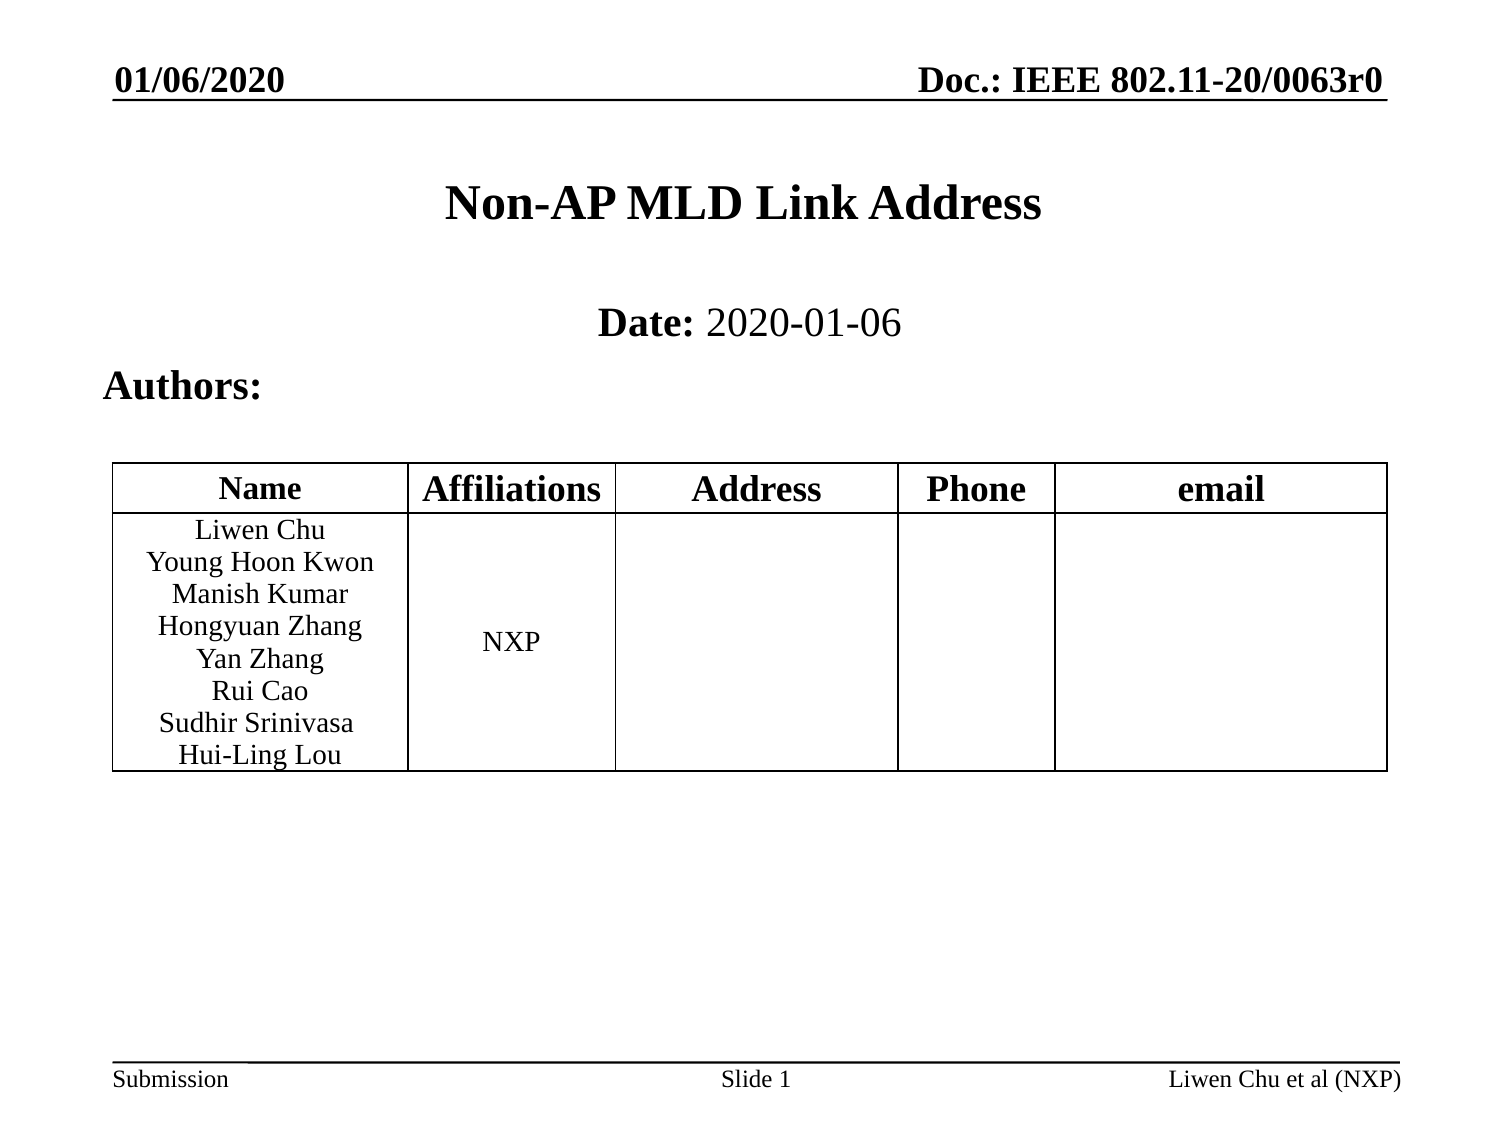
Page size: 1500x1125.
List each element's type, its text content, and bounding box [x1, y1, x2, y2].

table_header email [1056, 464, 1386, 512]
list Date: 2020-01-06 [112, 287, 1388, 351]
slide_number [114, 54, 288, 101]
table_cell [616, 514, 897, 770]
title Non-AP MLD Link Address [62, 112, 1426, 288]
table_header Phone [899, 464, 1054, 512]
footer Liwen Chu et al (NXP) [1165, 1061, 1402, 1093]
slide_number Slide 1 [712, 1061, 800, 1093]
table_header Name [113, 464, 407, 512]
table_cell [1056, 514, 1386, 770]
table_cell NXP [409, 514, 615, 770]
table_cell Liwen Chu Young Hoon Kwon Manish Kumar Hongyuan Zhang Yan Zhang Rui Cao Sudhir Srinivasa Hui-Ling Lou [113, 514, 407, 770]
text_box Authors: [87, 349, 325, 413]
table_header Affiliations [409, 464, 615, 512]
table_header Address [616, 464, 897, 512]
table_cell [899, 514, 1054, 770]
